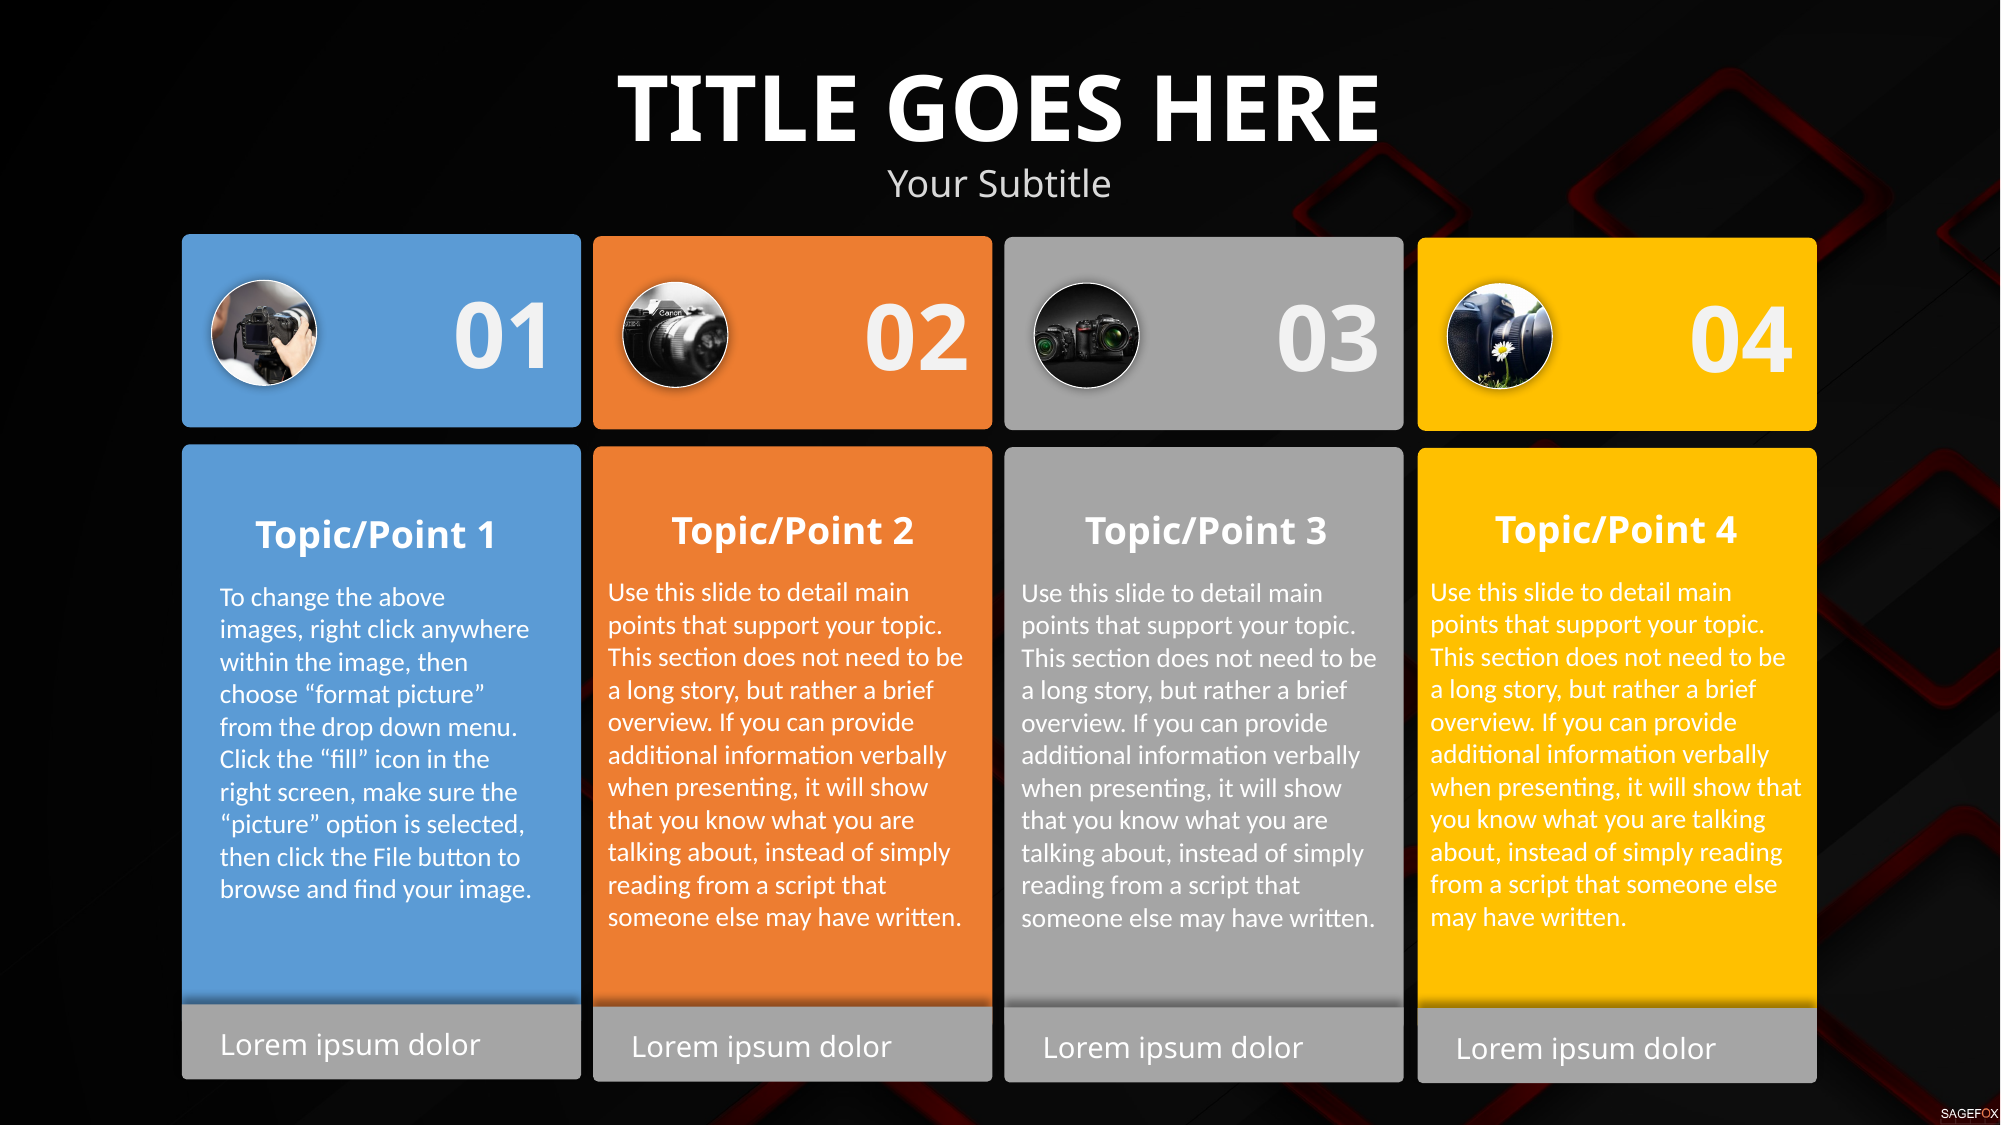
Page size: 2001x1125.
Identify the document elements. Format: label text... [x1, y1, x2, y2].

text_box [1003, 235, 1405, 432]
text_box Topic/Point 3 Use this slide to detail main points that support your topic. This section does not need to be a long story, but rather a brief overview. If you can provide additional information verbally when presenting, it will show that you know what you are talking about, instead of simply reading from a script that someone else may have written. [1006, 499, 1406, 940]
text_box [1416, 1006, 1818, 1085]
text_box Lorem ipsum dolor [1027, 1022, 1371, 1072]
text_box Topic/Point 4 Use this slide to detail main points that support your topic. This section does not need to be a long story, but rather a brief overview. If you can provide additional information verbally when presenting, it will show that you know what you are talking about, instead of simply reading from a script that someone else may have written. [1415, 498, 1817, 940]
text_box [621, 281, 729, 389]
text_box [180, 1003, 583, 1081]
text_box [1416, 446, 1818, 997]
text_box Topic/Point 1 To change the above images, right click anywhere within the image, then choose “format picture” from the drop down menu. Click the “fill” icon in the right screen, make sure the “picture” option is selected, then click the File button to browse and find your image. [205, 503, 549, 912]
text_box 04 [1674, 273, 1810, 398]
text_box Lorem ipsum dolor [205, 1019, 549, 1069]
text_box [592, 235, 994, 431]
text_box [1003, 446, 1405, 996]
picture [0, 0, 2001, 1125]
text_box [210, 279, 318, 387]
text_box [592, 445, 994, 994]
text_box 03 [1261, 272, 1397, 398]
text_box [1416, 236, 1818, 432]
text_box [1003, 1006, 1405, 1084]
text_box [180, 443, 583, 993]
text_box Topic/Point 2 Use this slide to detail main points that support your topic. This section does not need to be a long story, but rather a brief overview. If you can provide additional information verbally when presenting, it will show that you know what you are talking about, instead of simply reading from a script that someone else may have written. [593, 499, 993, 940]
text_box Lorem ipsum dolor [1440, 1022, 1784, 1073]
text_box 02 [849, 271, 986, 397]
text_box [180, 233, 583, 429]
text_box [1033, 282, 1141, 390]
text_box [592, 1005, 994, 1083]
text_box 01 [438, 269, 575, 395]
text_box [1446, 282, 1554, 390]
text_box Lorem ipsum dolor [616, 1021, 960, 1072]
text_box TITLE GOES HERE Your Subtitle [548, 42, 1452, 212]
